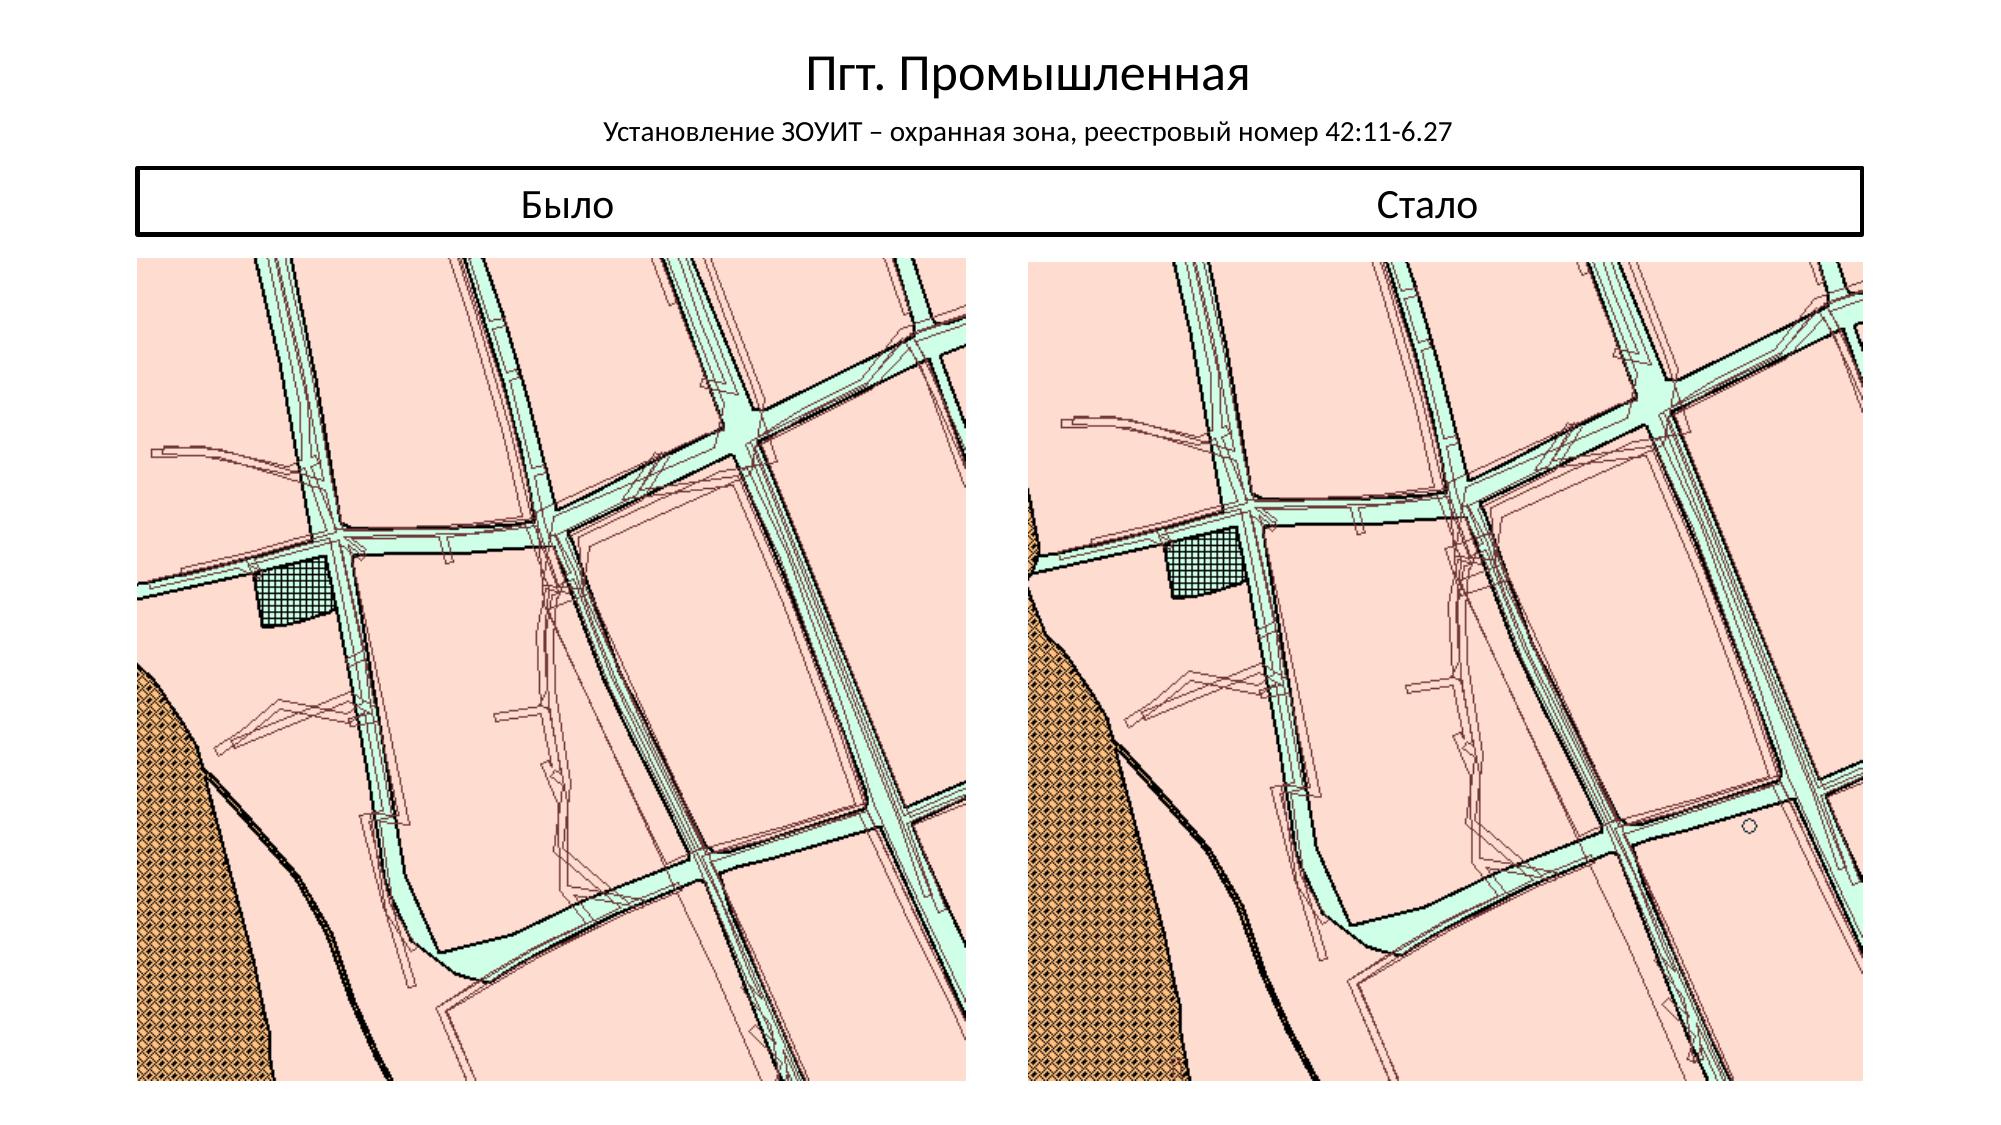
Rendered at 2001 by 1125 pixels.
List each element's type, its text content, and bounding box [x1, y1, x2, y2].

text_box Было Стало [135, 166, 1864, 237]
picture [137, 258, 966, 1081]
text_box Установление ЗОУИТ – охранная зона, реестровый номер 42:11-6.27 [137, 104, 1920, 164]
picture [1028, 262, 1863, 1082]
text_box Пгт. Промышленная [137, 36, 1920, 104]
